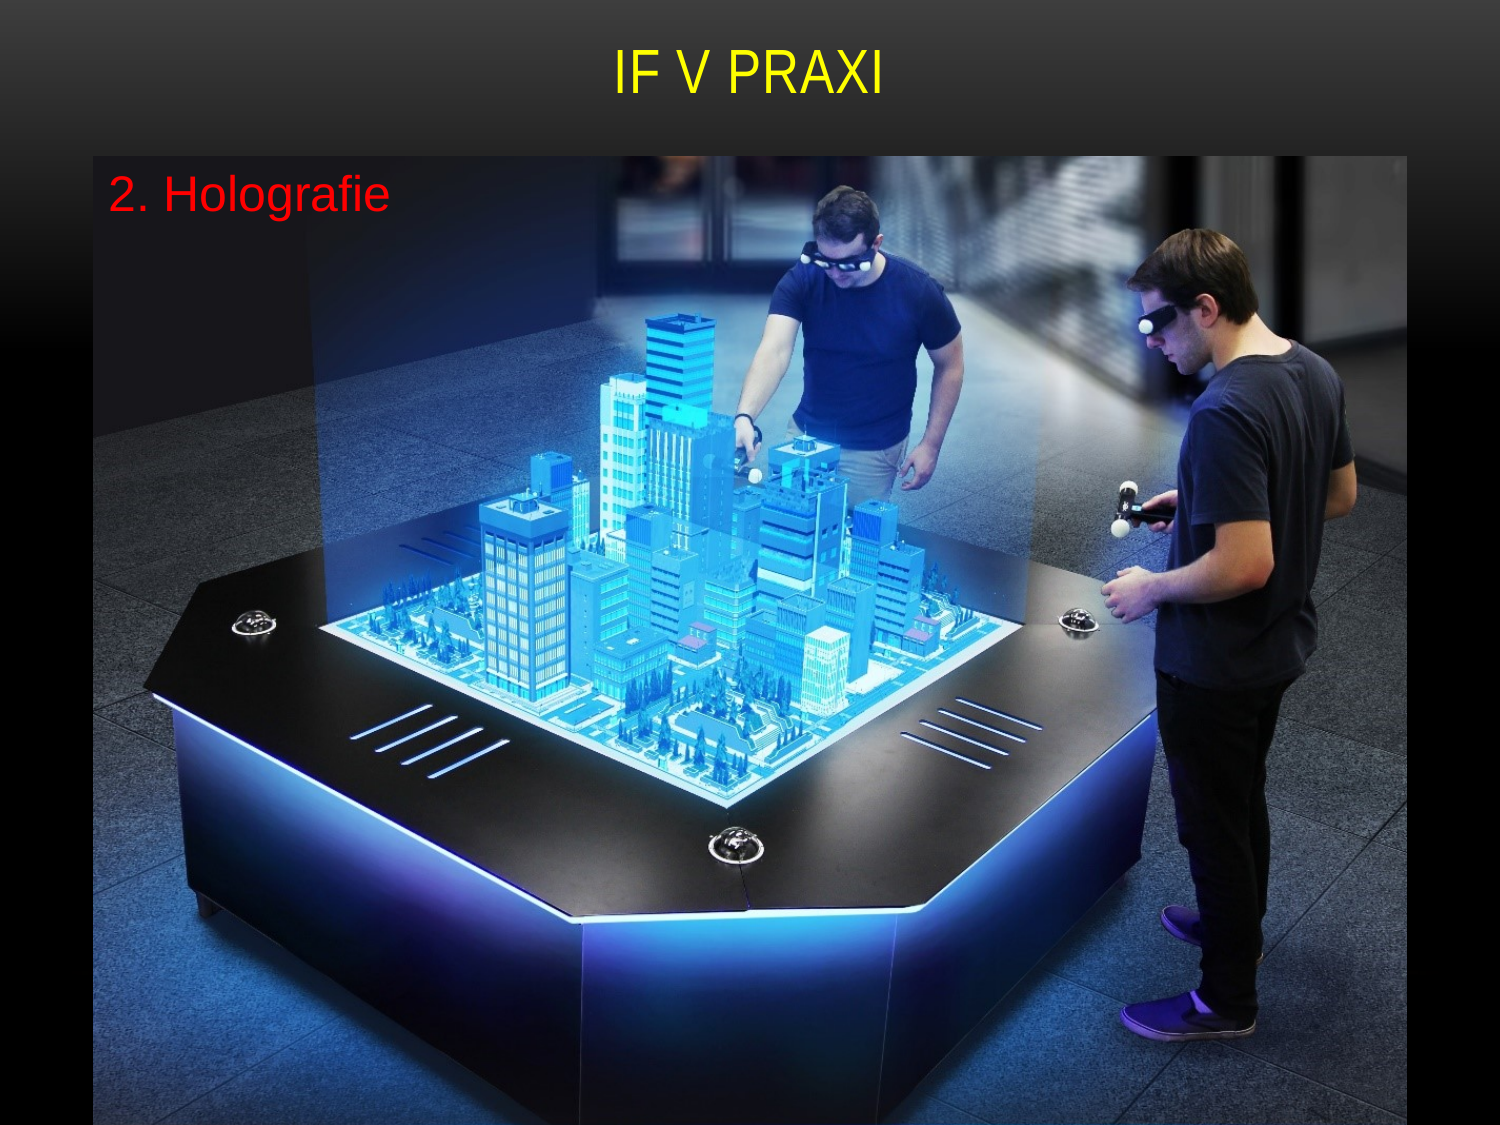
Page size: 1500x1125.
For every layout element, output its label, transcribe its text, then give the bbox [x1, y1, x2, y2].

title IF v praxi [0, 0, 1500, 114]
picture [0, 114, 1500, 1125]
text_box 2. Holografie [93, 153, 1500, 229]
